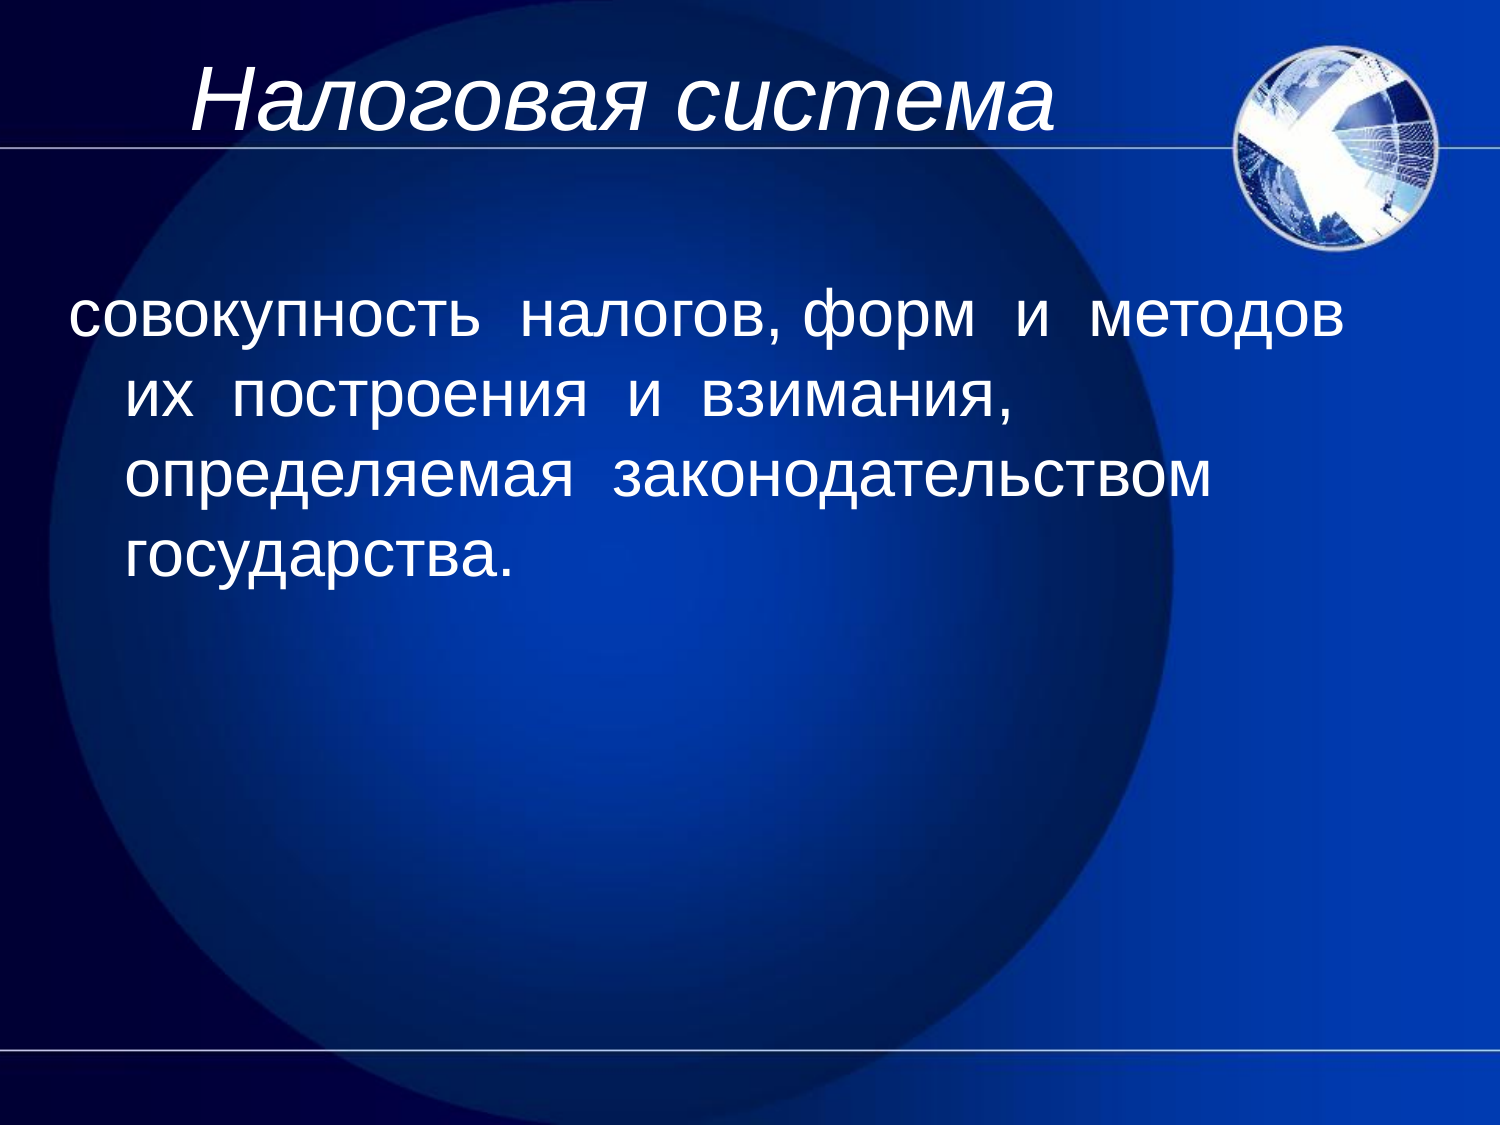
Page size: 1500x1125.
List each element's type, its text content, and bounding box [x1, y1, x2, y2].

title Налоговая система [58, 0, 1217, 188]
picture [0, 0, 1500, 1125]
list совокупность налогов, форм и методов их построения и взимания, определяемая законодательством государства. [52, 262, 1426, 1036]
